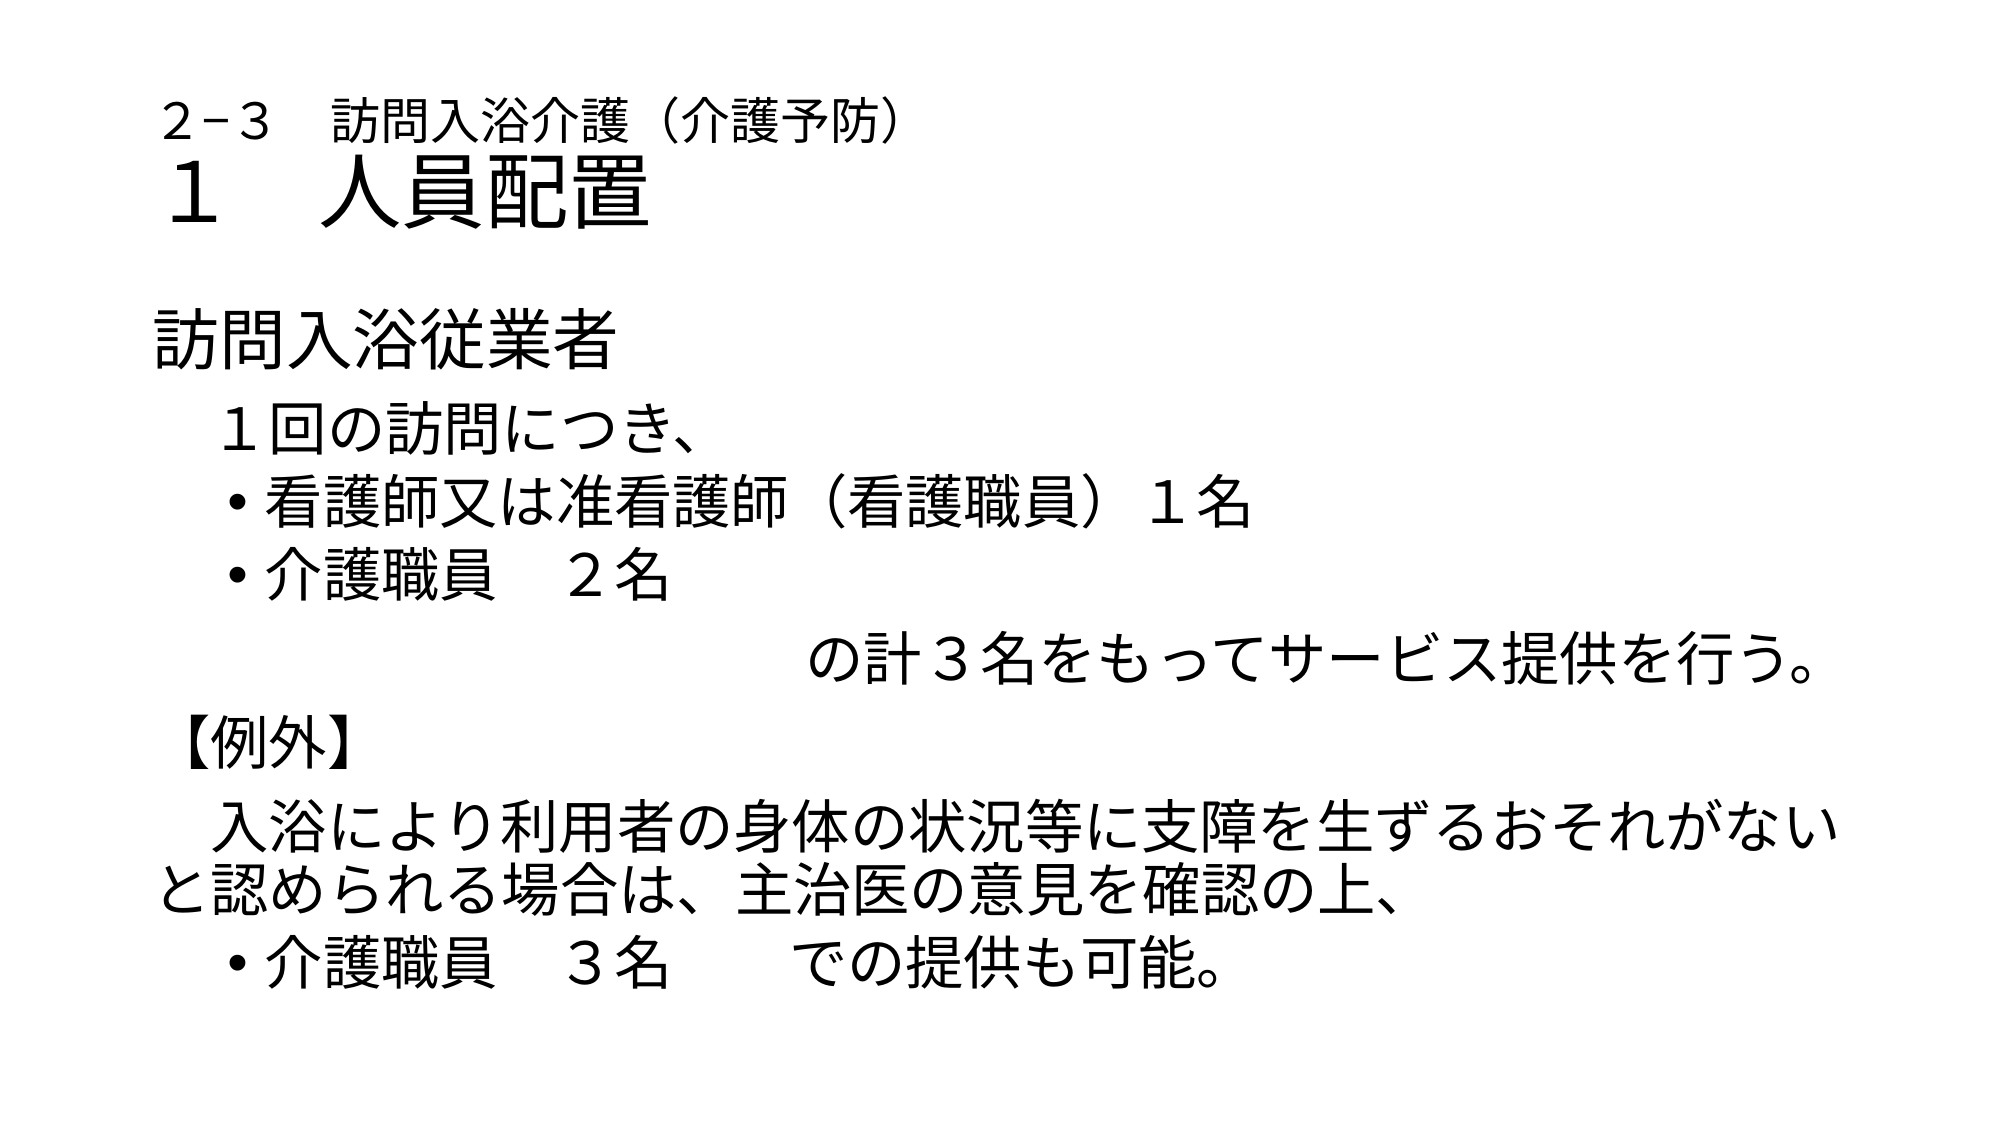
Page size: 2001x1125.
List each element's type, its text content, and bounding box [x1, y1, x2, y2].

title ２−３ 訪問入浴介護（介護予防） １ 人員配置 [137, 59, 1863, 278]
list 訪問入浴従業者 １回の訪問につき、 看護師又は准看護師（看護職員）１名 介護職員 ２名 の計３名をもってサービス提供を行う。 【例外】 入浴により利用者の身体の状況等に支障を生ずるおそれがないと認められる場合は、主治医の意見を確認の上、 介護職員 ３名 での提供も可能。 [137, 299, 1863, 1014]
